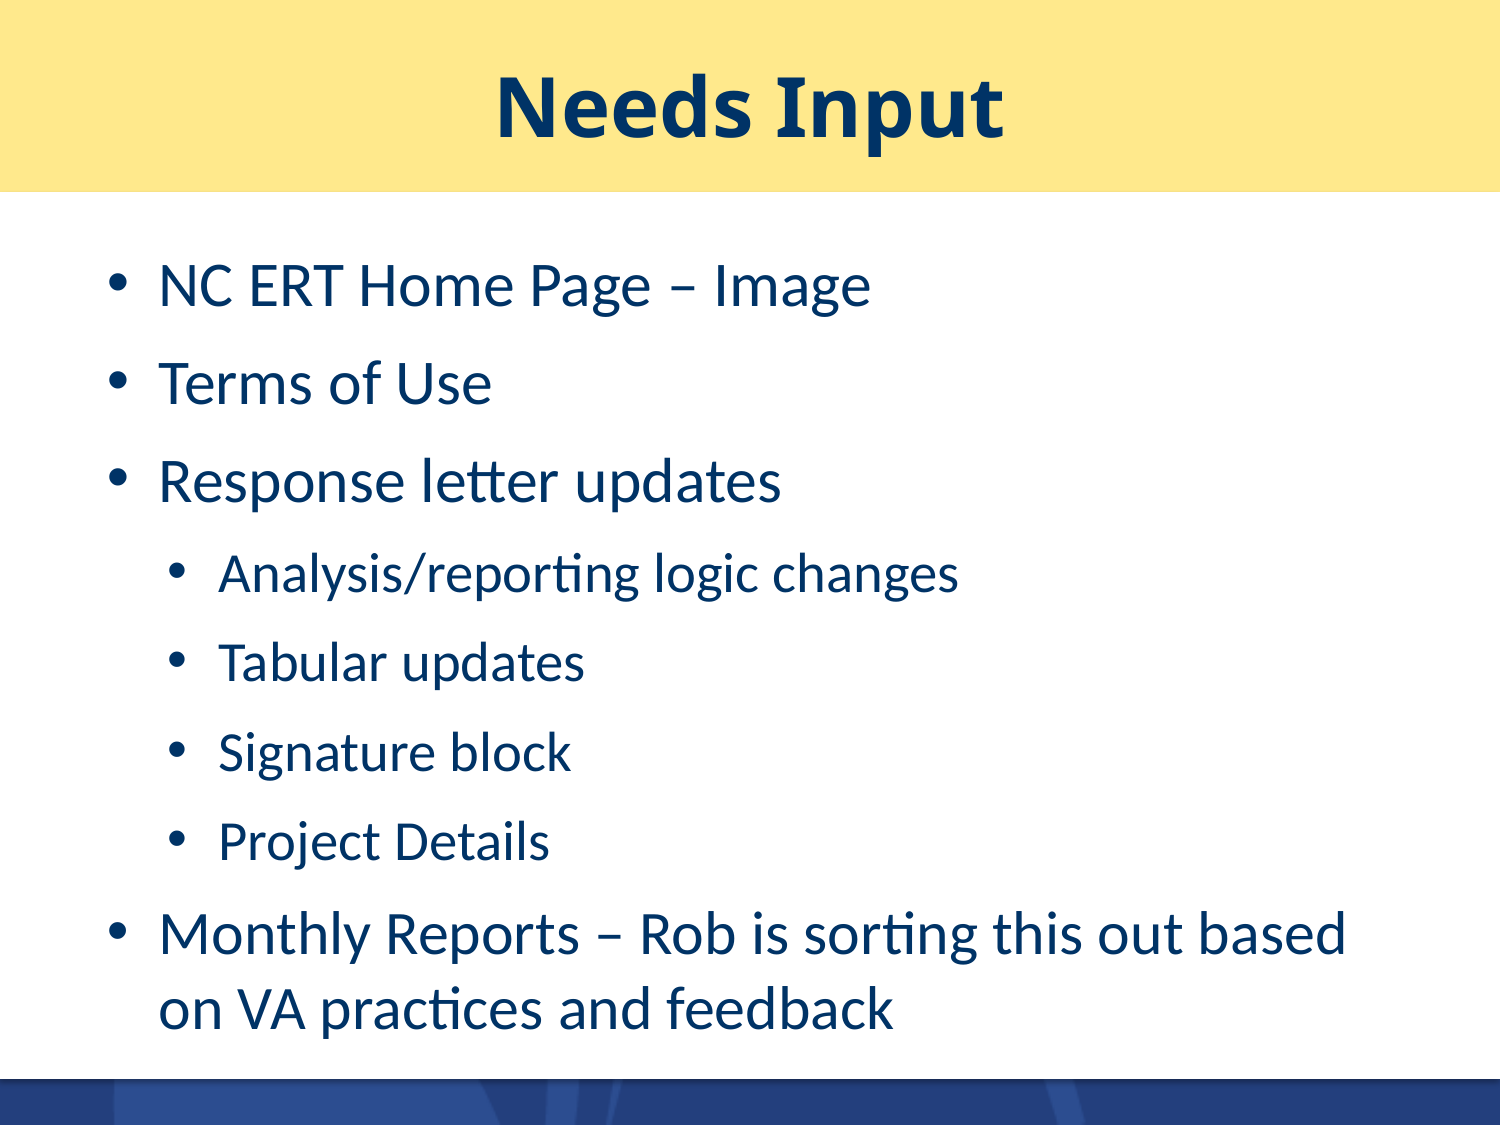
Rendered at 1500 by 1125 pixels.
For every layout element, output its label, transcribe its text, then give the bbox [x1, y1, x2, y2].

list NC ERT Home Page – Image Terms of Use Response letter updates Analysis/reporting logic changes Tabular updates Signature block Project Details Monthly Reports – Rob is sorting this out based on VA practices and feedback [91, 235, 1409, 1056]
title Needs Input [75, 45, 1425, 163]
picture [0, 1079, 1500, 1125]
